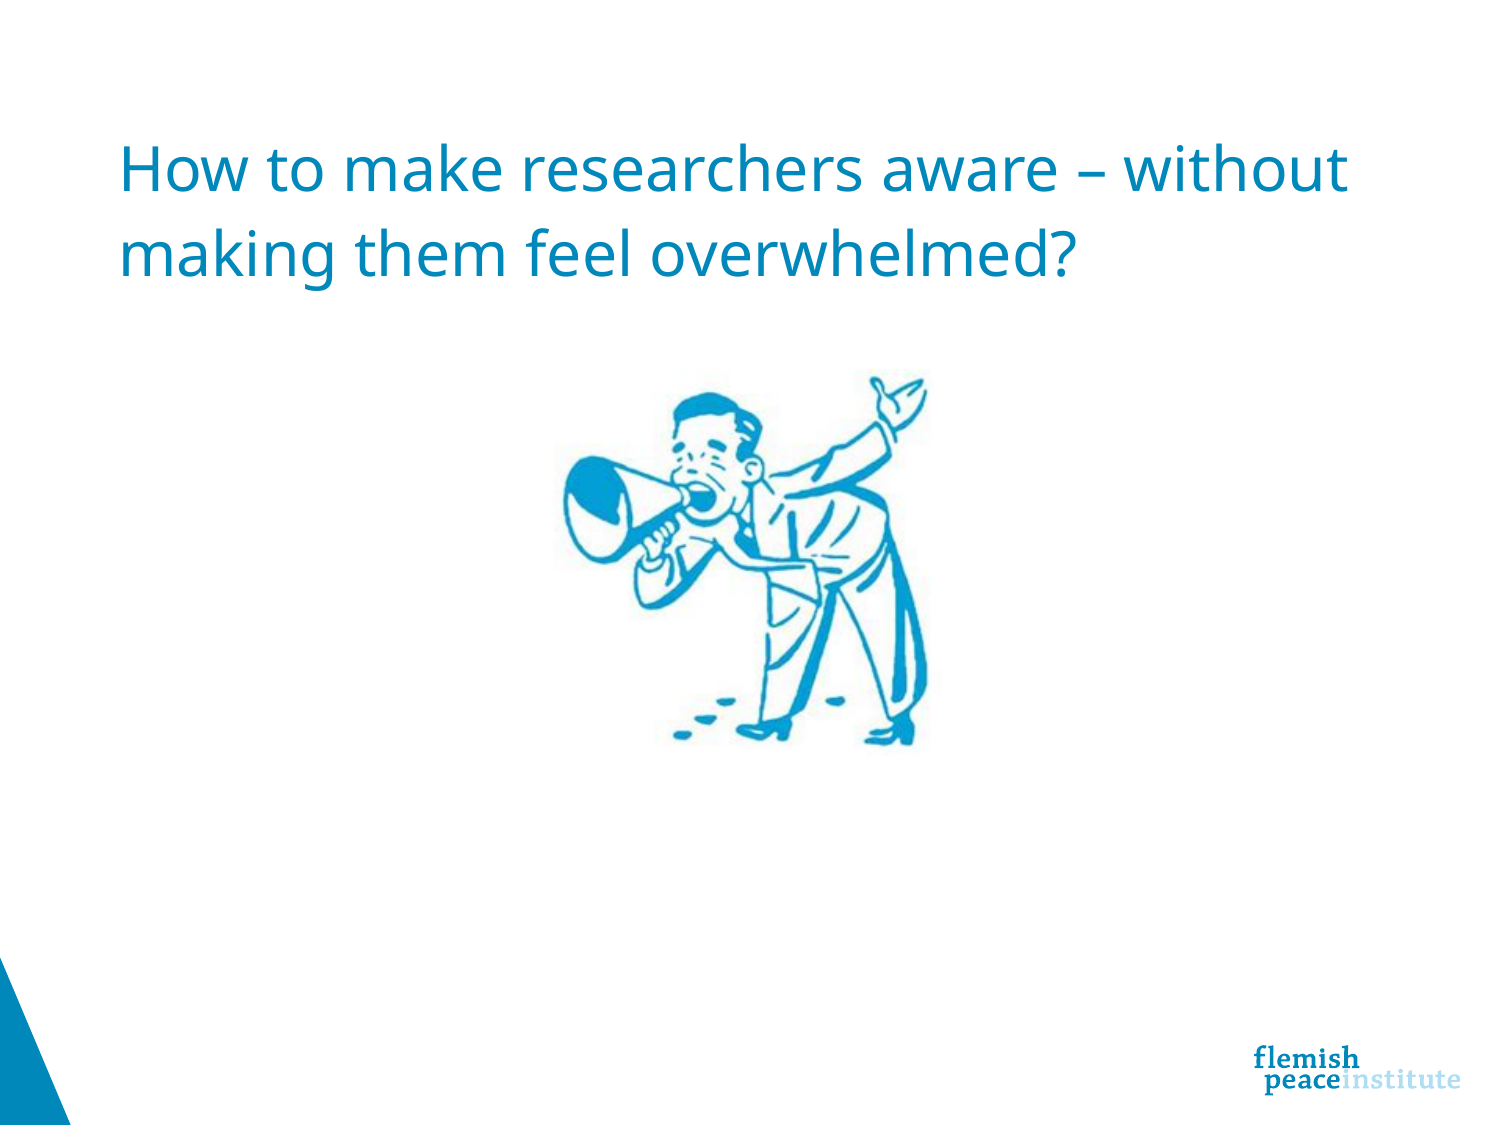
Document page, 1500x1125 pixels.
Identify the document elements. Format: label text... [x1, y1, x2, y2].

list How to make researchers aware – without making them feel overwhelmed? [118, 118, 1382, 350]
picture [379, 369, 1121, 756]
